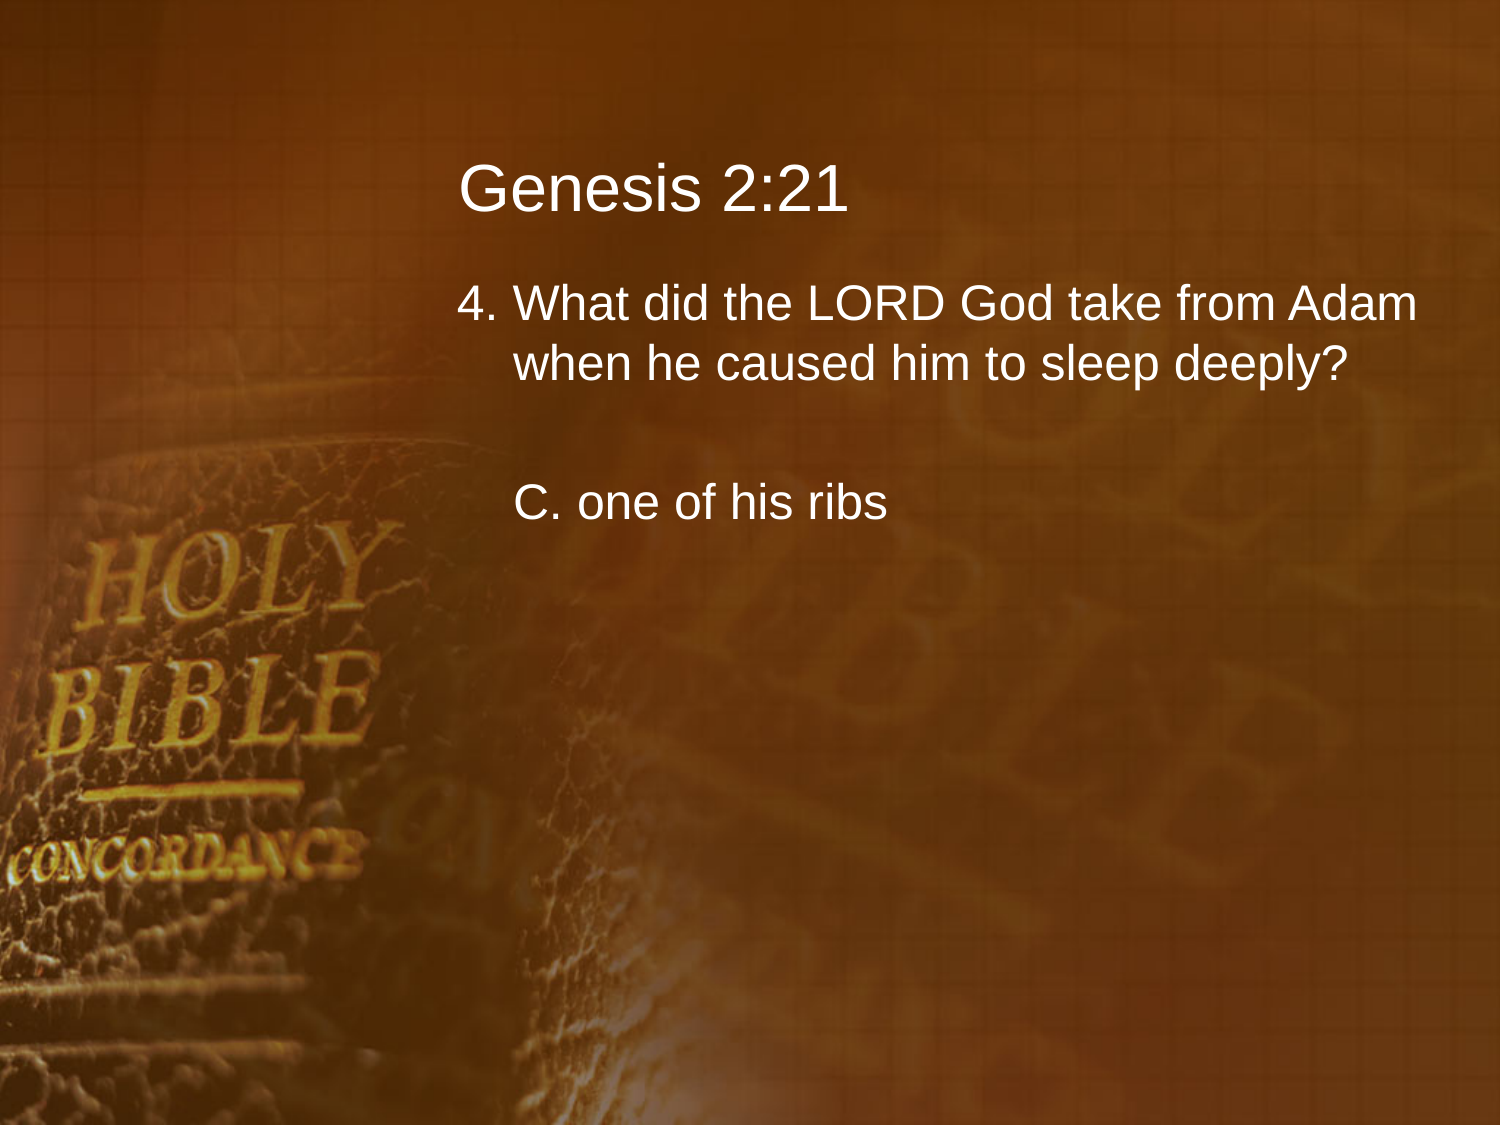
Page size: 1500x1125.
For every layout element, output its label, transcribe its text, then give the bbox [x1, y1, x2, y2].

list 4. What did the LORD God take from Adam when he caused him to sleep deeply? C. one of his ribs [441, 262, 1480, 1006]
title Genesis 2:21 [443, 44, 1480, 233]
picture [0, 0, 1500, 1125]
